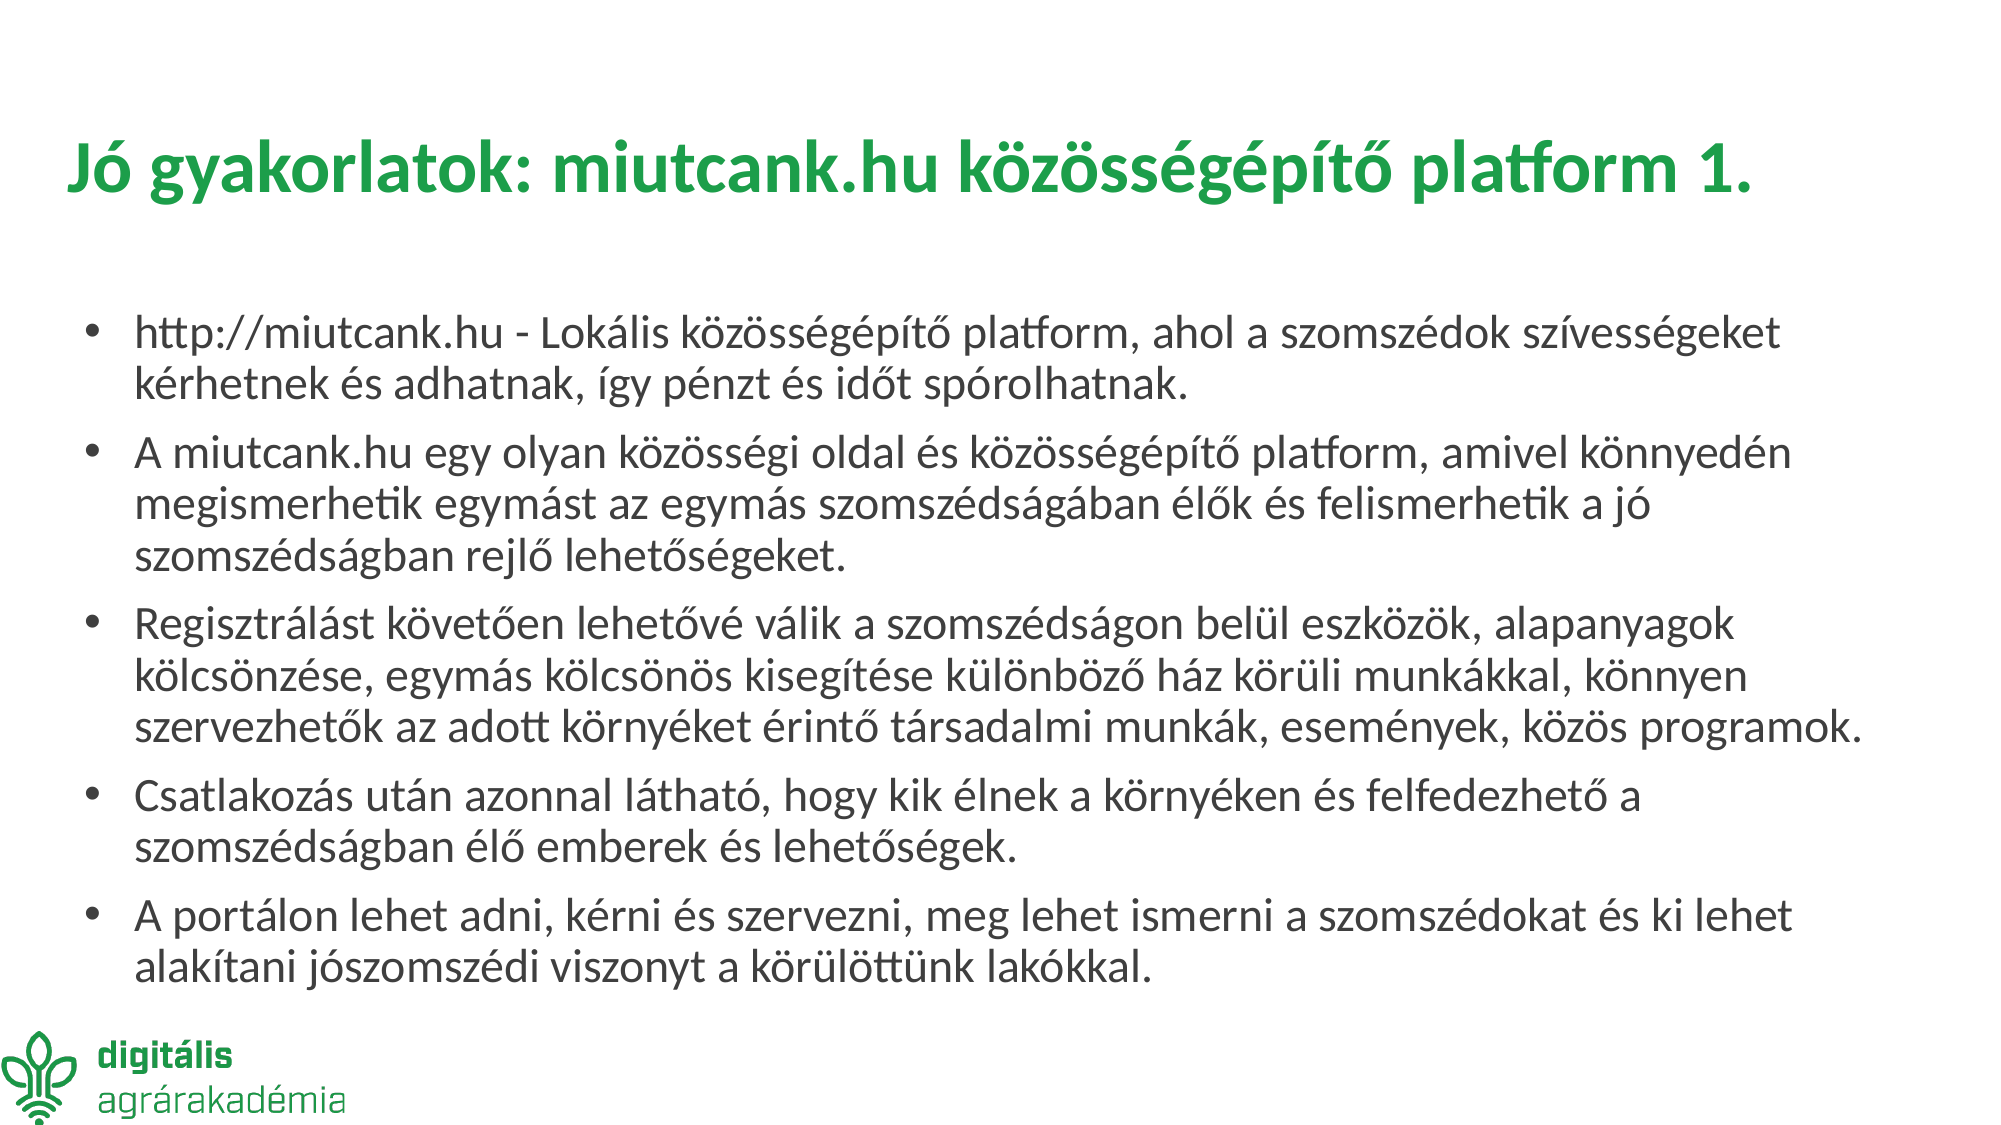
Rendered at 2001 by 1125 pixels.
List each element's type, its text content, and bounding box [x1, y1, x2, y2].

list http://miutcank.hu - Lokális közösségépítő platform, ahol a szomszédok szívességeket kérhetnek és adhatnak, így pénzt és időt spórolhatnak. A miutcank.hu egy olyan közösségi oldal és közösségépítő platform, amivel könnyedén megismerhetik egymást az egymás szomszédságában élők és felismerhetik a jó szomszédságban rejlő lehetőségeket. Regisztrálást követően lehetővé válik a szomszédságon belül eszközök, alapanyagok kölcsönzése, egymás kölcsönös kisegítése különböző ház körüli munkákkal, könnyen szervezhetők az adott környéket érintő társadalmi munkák, események, közös programok. Csatlakozás után azonnal látható, hogy kik élnek a környéken és felfedezhető a szomszédságban élő emberek és lehetőségek. A portálon lehet adni, kérni és szervezni, meg lehet ismerni a szomszédokat és ki lehet alakítani jószomszédi viszonyt a körülöttünk lakókkal. [52, 299, 1949, 1014]
title Jó gyakorlatok: miutcank.hu közösségépítő platform 1. [52, 59, 1949, 278]
picture [0, 1031, 345, 1125]
